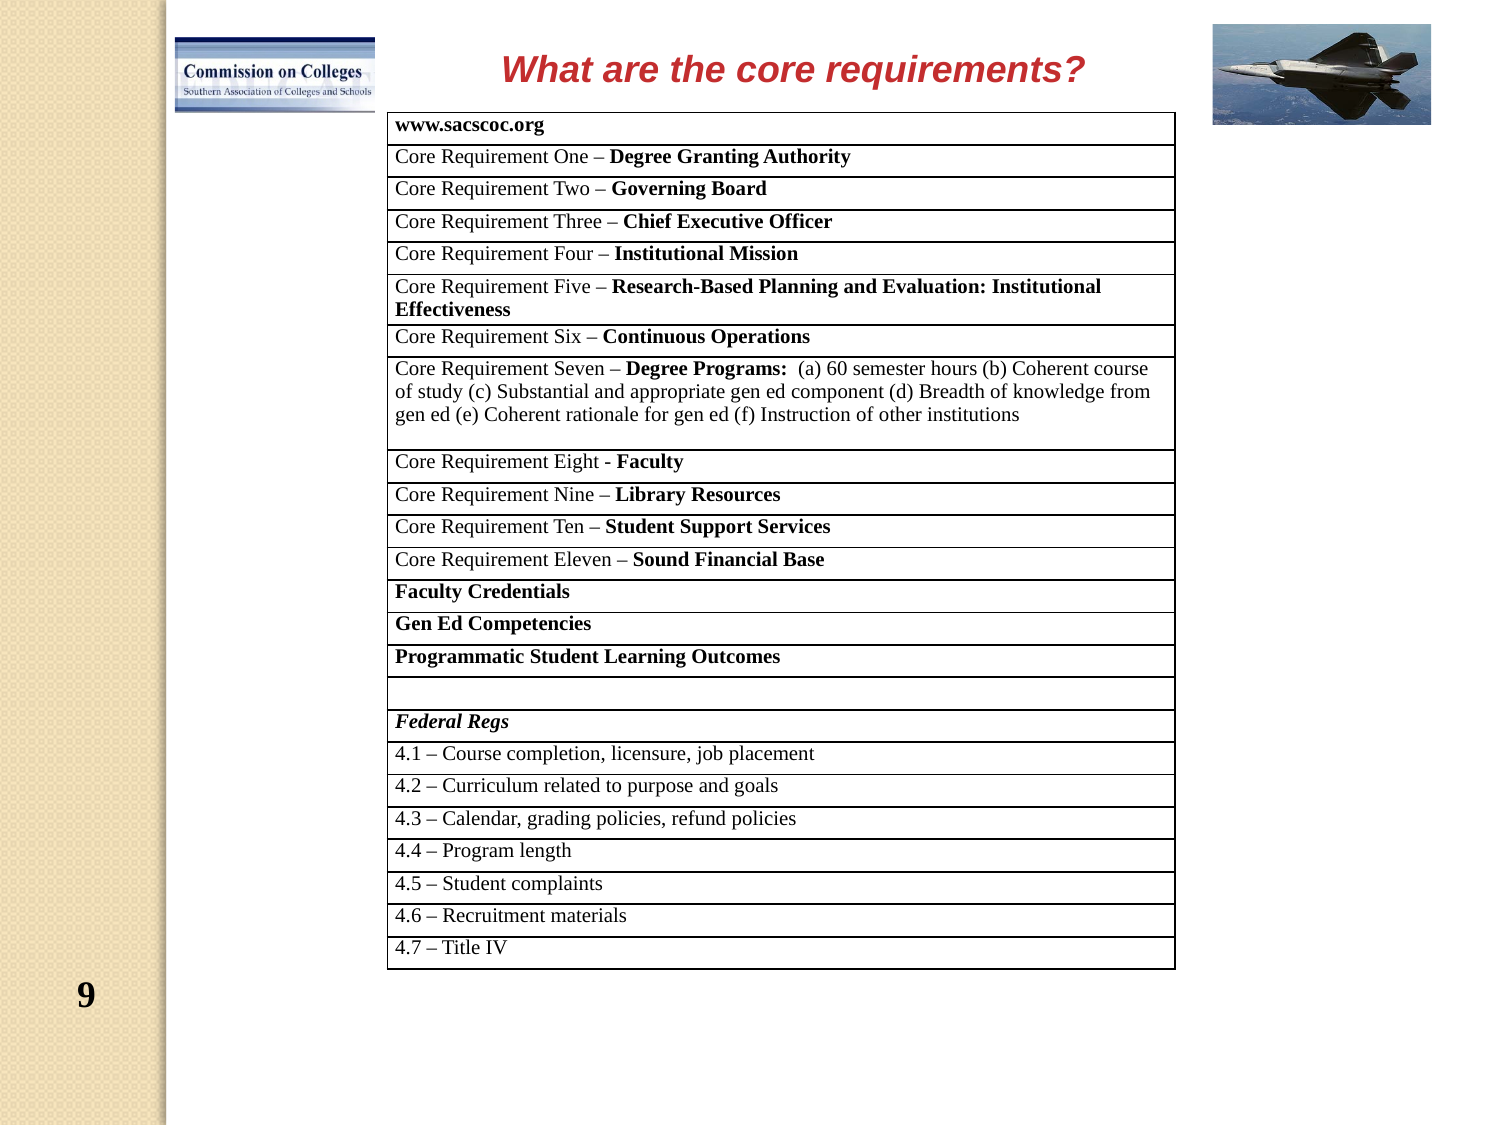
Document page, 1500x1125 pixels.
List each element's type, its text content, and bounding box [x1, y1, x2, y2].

table_cell Core Requirement Ten – Student Support Services [388, 516, 1174, 547]
table_cell Core Requirement Eleven – Sound Financial Base [388, 548, 1174, 579]
picture [174, 37, 376, 113]
table_cell 4.4 – Program length [388, 840, 1174, 871]
table_cell 4.7 – Title IV [388, 938, 1174, 968]
table_cell Core Requirement Five – Research-Based Planning and Evaluation: Institutional Effectiveness [388, 275, 1174, 324]
table_cell Core Requirement Four – Institutional Mission [388, 243, 1174, 274]
table_cell 4.6 – Recruitment materials [388, 905, 1174, 936]
table_cell Programmatic Student Learning Outcomes [388, 646, 1174, 676]
table_cell Core Requirement Three – Chief Executive Officer [388, 211, 1174, 241]
table_cell [388, 678, 1174, 709]
table_cell 4.3 – Calendar, grading policies, refund policies [388, 808, 1174, 838]
text_box [0, 0, 1500, 75]
text_box 9 [62, 962, 138, 1023]
table_cell Federal Regs [388, 711, 1174, 741]
table_cell Core Requirement Seven – Degree Programs: (a) 60 semester hours (b) Coherent course of study (c) Substantial and appropriate gen ed component (d) Breadth of knowledge from gen ed (e) Coherent rationale for gen ed (f) Instruction of other institutions [388, 358, 1174, 449]
table_cell Gen Ed Competencies [388, 613, 1174, 644]
table_cell Core Requirement Eight - Faculty [388, 451, 1174, 482]
table_header www.sacscoc.org [388, 113, 1174, 144]
table_cell 4.1 – Course completion, licensure, job placement [388, 743, 1174, 774]
text_box What are the core requirements? [383, 75, 1205, 98]
table_cell 4.2 – Curriculum related to purpose and goals [388, 775, 1174, 806]
table_cell Faculty Credentials [388, 581, 1174, 612]
picture [1212, 24, 1432, 126]
table_cell Core Requirement Two – Governing Board [388, 178, 1174, 209]
table_cell 4.5 – Student complaints [388, 873, 1174, 903]
table_cell Core Requirement Six – Continuous Operations [388, 326, 1174, 356]
table_cell Core Requirement One – Degree Granting Authority [388, 146, 1174, 176]
table_cell Core Requirement Nine – Library Resources [388, 484, 1174, 514]
